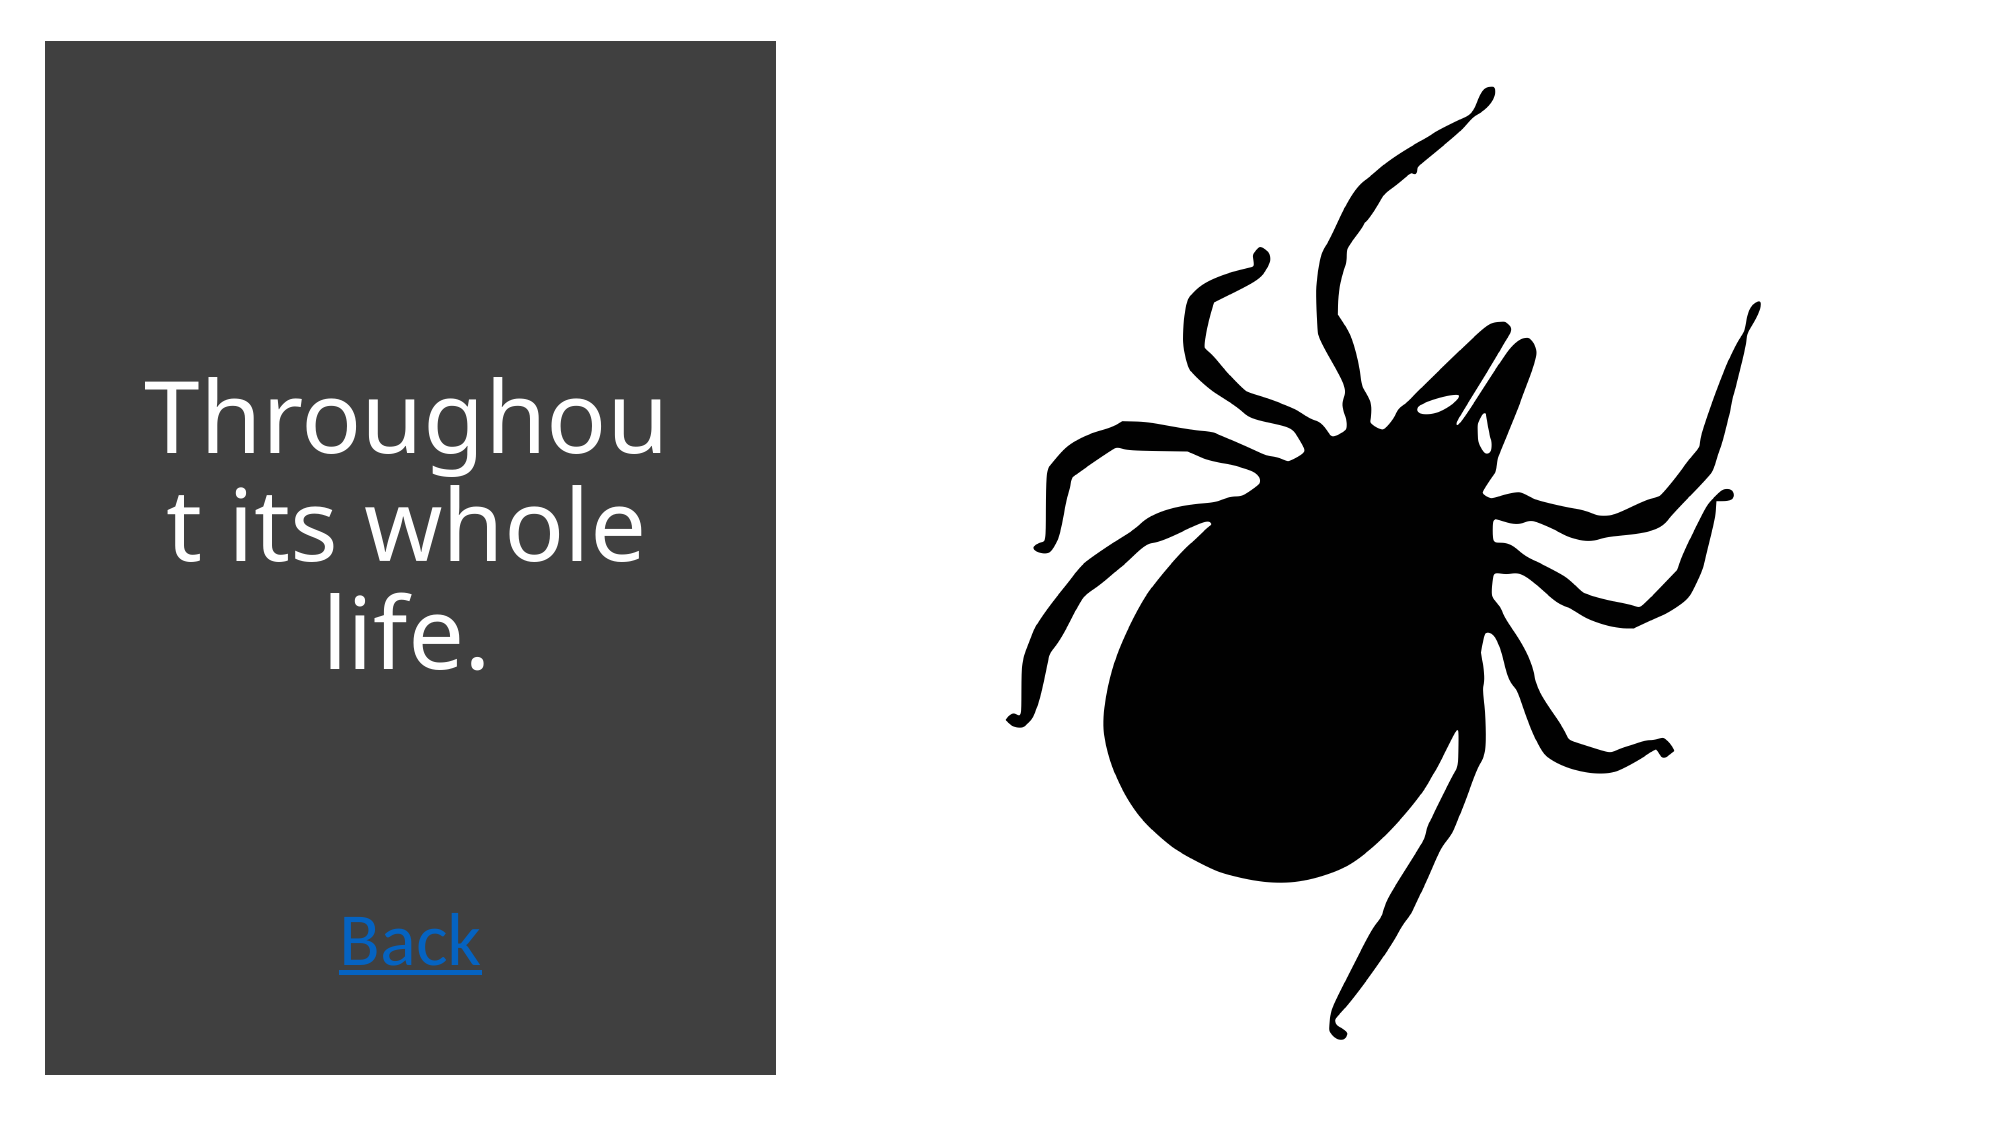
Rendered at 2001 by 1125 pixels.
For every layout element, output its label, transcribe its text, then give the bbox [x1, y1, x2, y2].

title Throughout its whole life. [121, 121, 693, 936]
text_box Back [123, 882, 698, 988]
picture [999, 80, 1767, 1046]
text_box [54, 50, 767, 1066]
